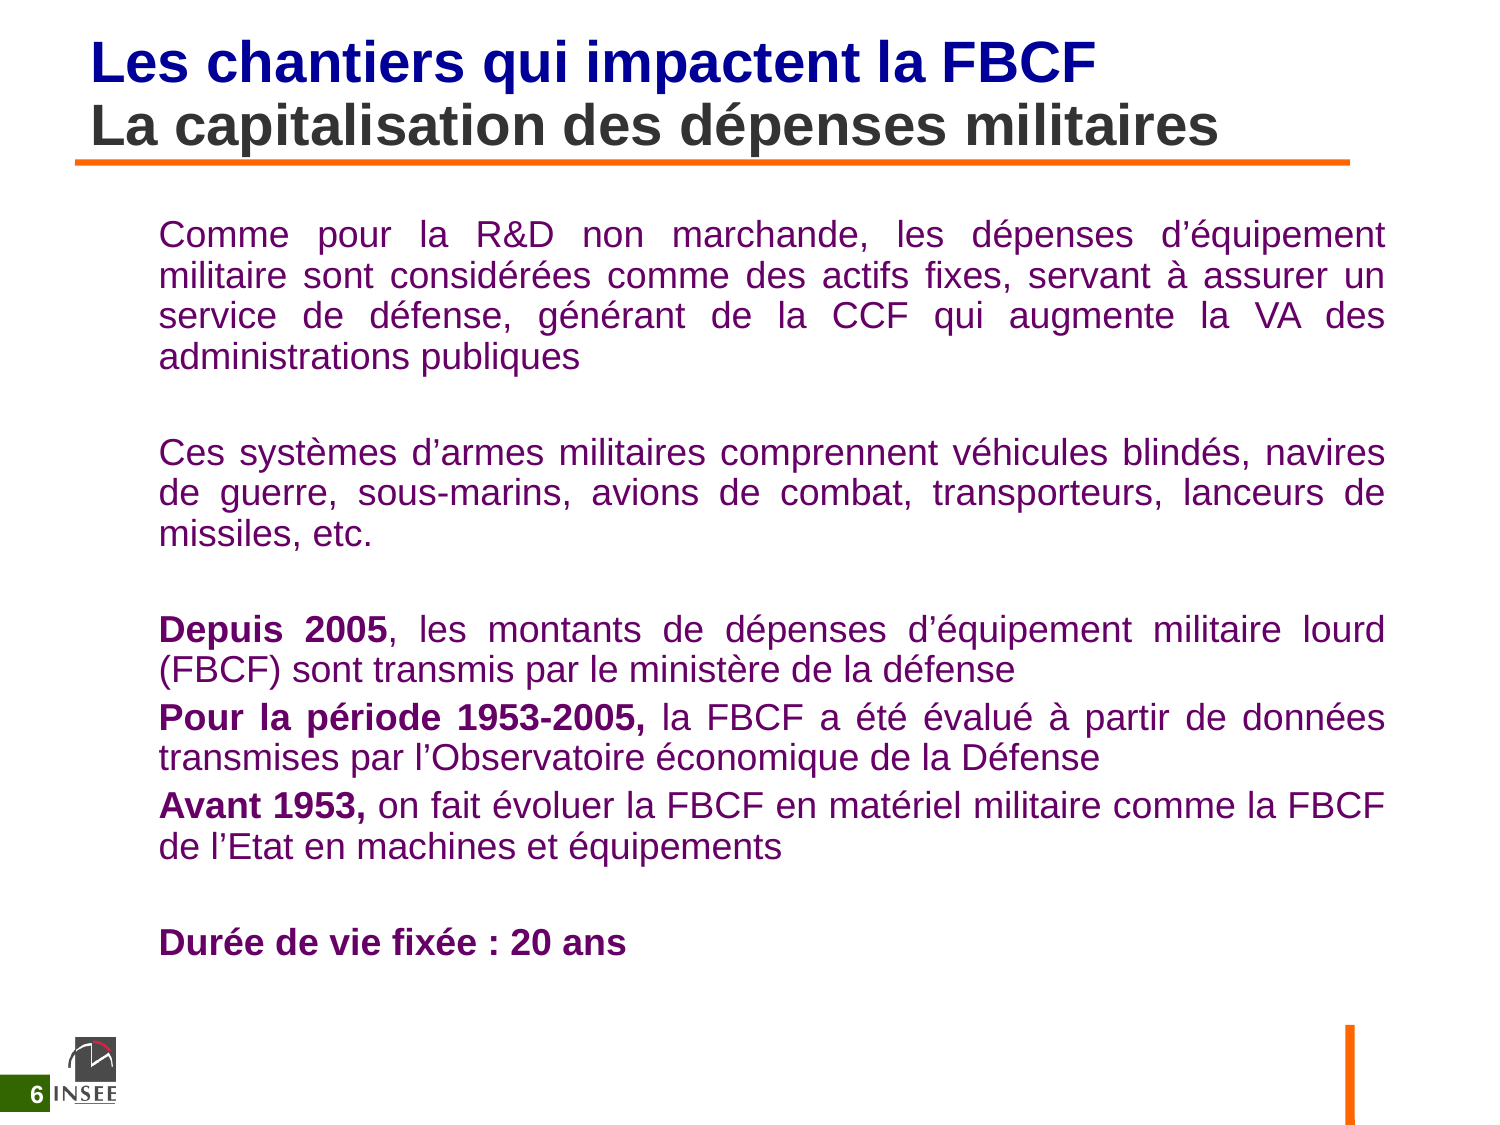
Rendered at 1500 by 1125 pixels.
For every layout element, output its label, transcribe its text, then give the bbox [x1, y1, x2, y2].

text_box 6 [0, 1074, 50, 1112]
text_box Comme pour la R&D non marchande, les dépenses d’équipement militaire sont considérées comme des actifs fixes, servant à assurer un service de défense, générant de la CCF qui augmente la VA des administrations publiques Ces systèmes d’armes militaires comprennent véhicules blindés, navires de guerre, sous-marins, avions de combat, transporteurs, lanceurs de missiles, etc. Depuis 2005, les montants de dépenses d’équipement militaire lourd (FBCF) sont transmis par le ministère de la défense Pour la période 1953-2005, la FBCF a été évalué à partir de données transmises par l’Observatoire économique de la Défense Avant 1953, on fait évoluer la FBCF en matériel militaire comme la FBCF de l’Etat en machines et équipements Durée de vie fixée : 20 ans [51, 208, 1402, 1033]
picture [54, 1037, 116, 1104]
title Les chantiers qui impactent la FBCF La capitalisation des dépenses militaires [75, 24, 1449, 125]
